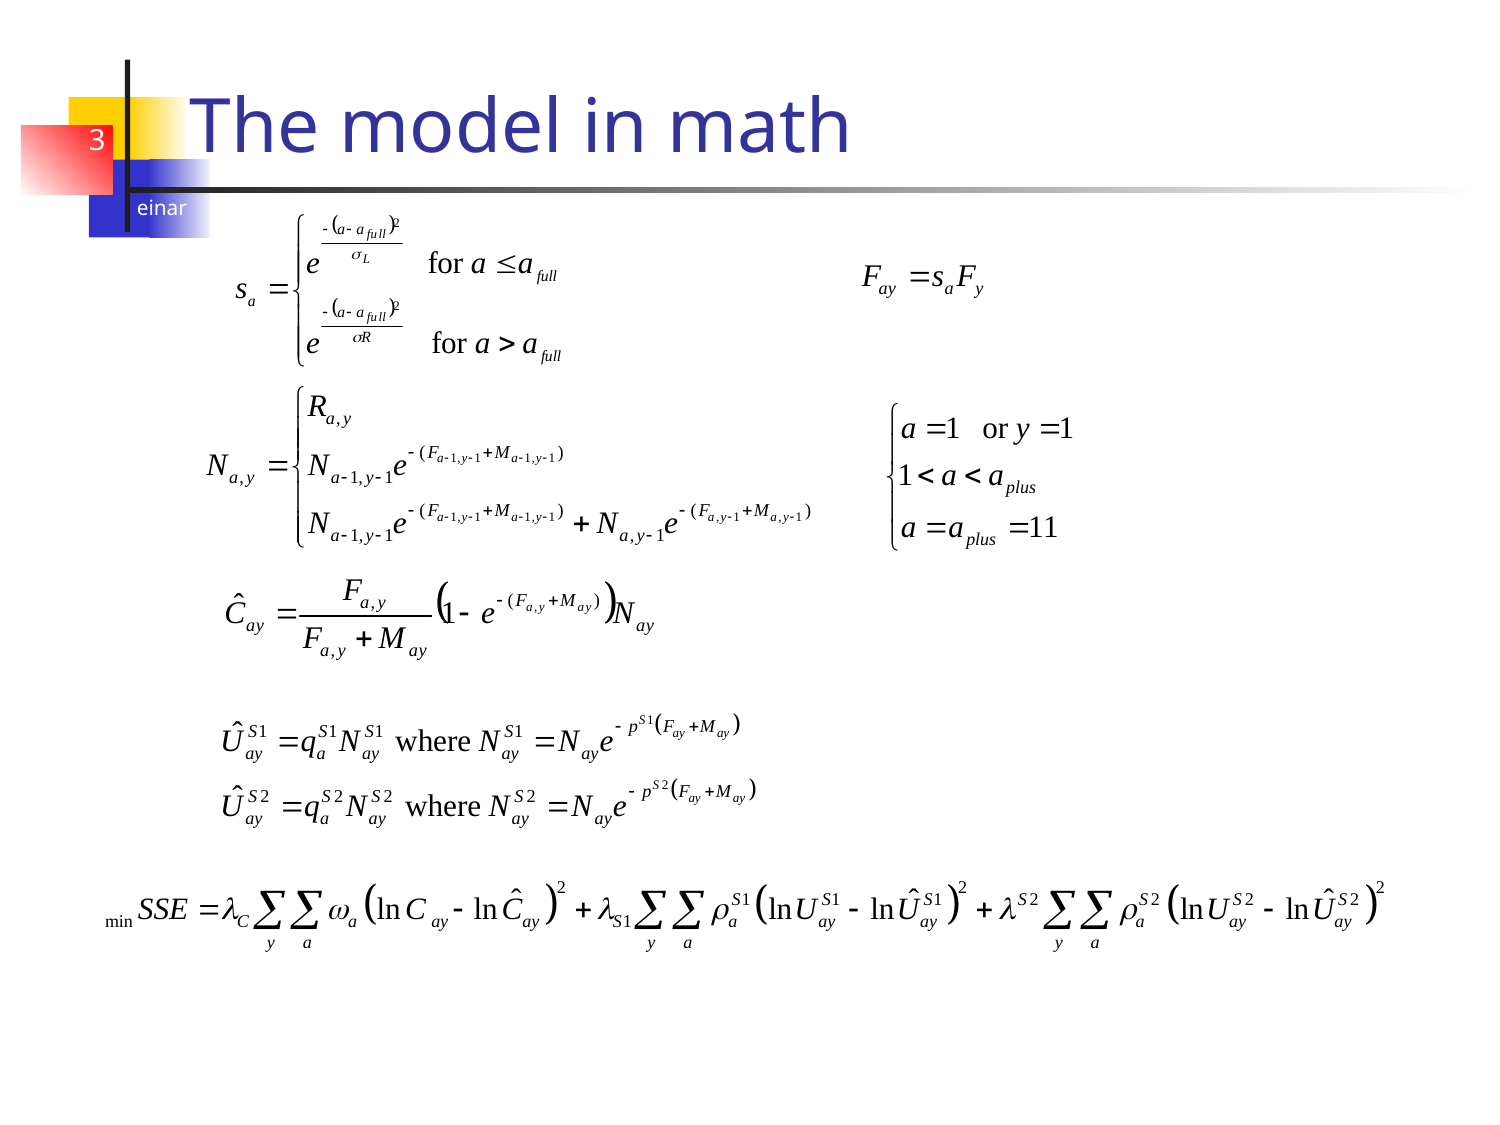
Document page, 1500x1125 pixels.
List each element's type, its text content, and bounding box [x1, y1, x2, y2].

slide_number 3 [8, 118, 121, 169]
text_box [218, 708, 760, 835]
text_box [879, 397, 1077, 559]
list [100, 872, 1392, 959]
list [230, 208, 573, 374]
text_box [220, 568, 660, 666]
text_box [200, 381, 821, 554]
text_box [856, 255, 991, 306]
title The model in math [174, 62, 1468, 175]
